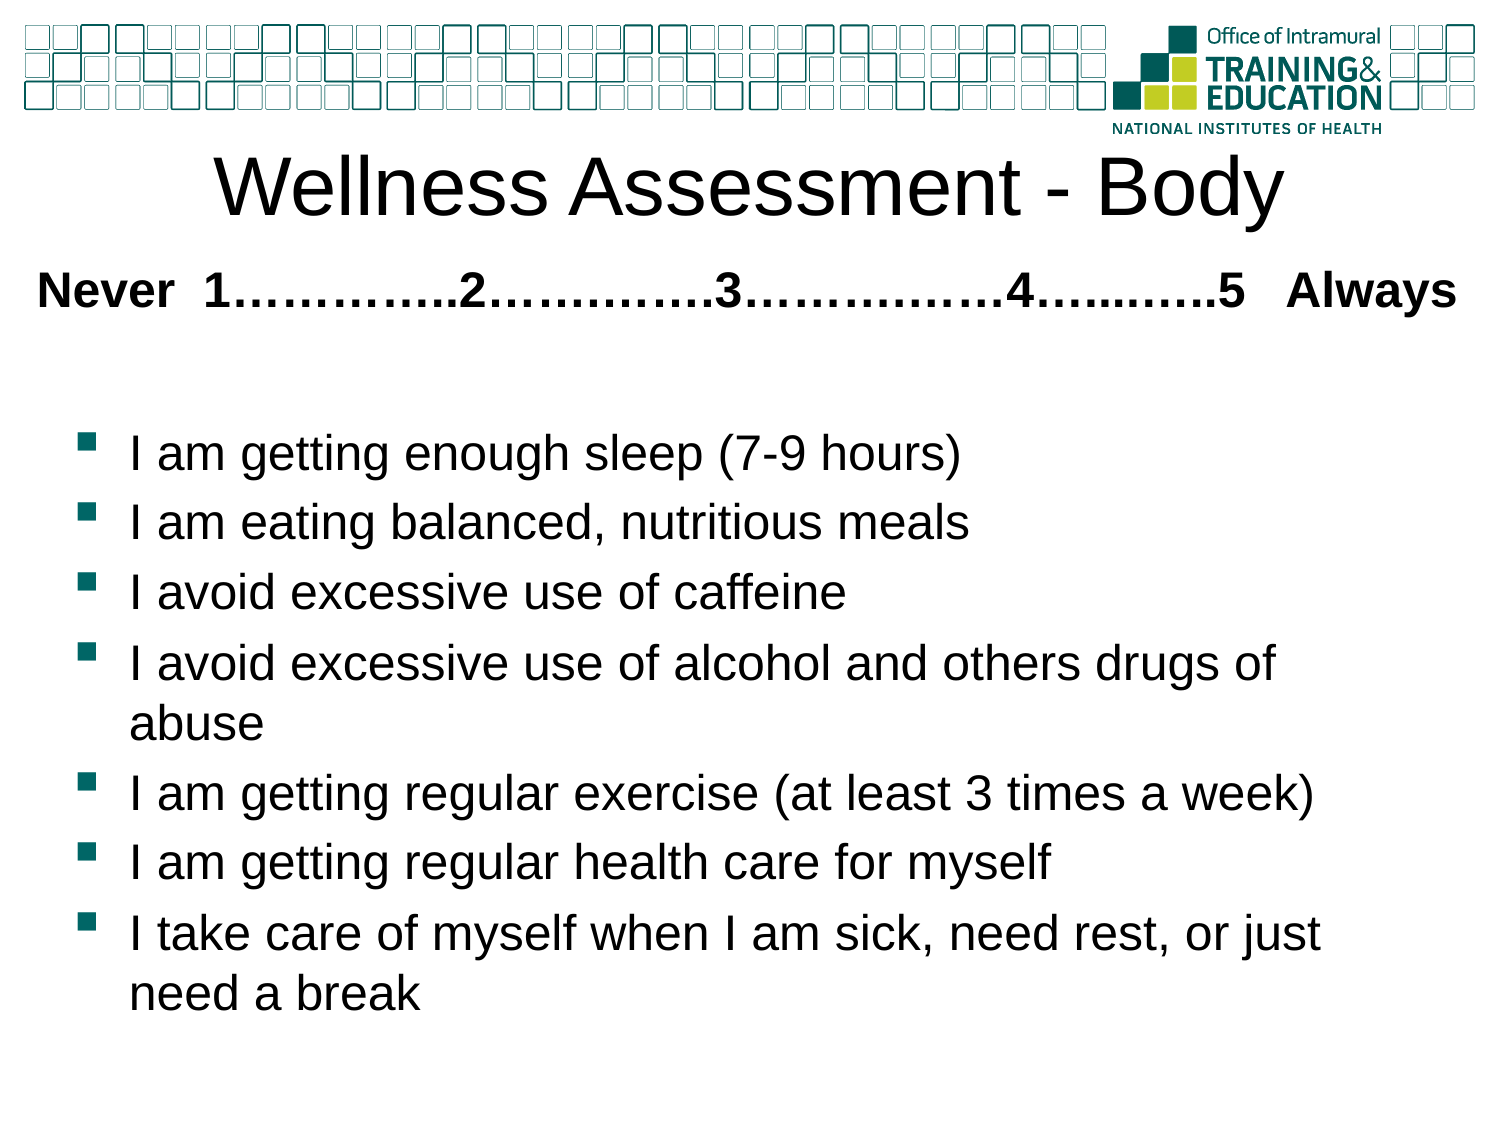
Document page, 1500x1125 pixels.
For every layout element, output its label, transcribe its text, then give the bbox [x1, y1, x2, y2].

picture [24, 24, 1475, 134]
text_box Never 1…………..2…….…….3……….……4…....…..5 Always [0, 249, 1500, 325]
list I am getting enough sleep (7-9 hours) I am eating balanced, nutritious meals I avoid excessive use of caffeine I avoid excessive use of alcohol and others drugs of abuse I am getting regular exercise (at least 3 times a week) I am getting regular health care for myself I take care of myself when I am sick, need rest, or just need a break [57, 412, 1408, 1050]
title Wellness Assessment - Body [75, 125, 1425, 249]
